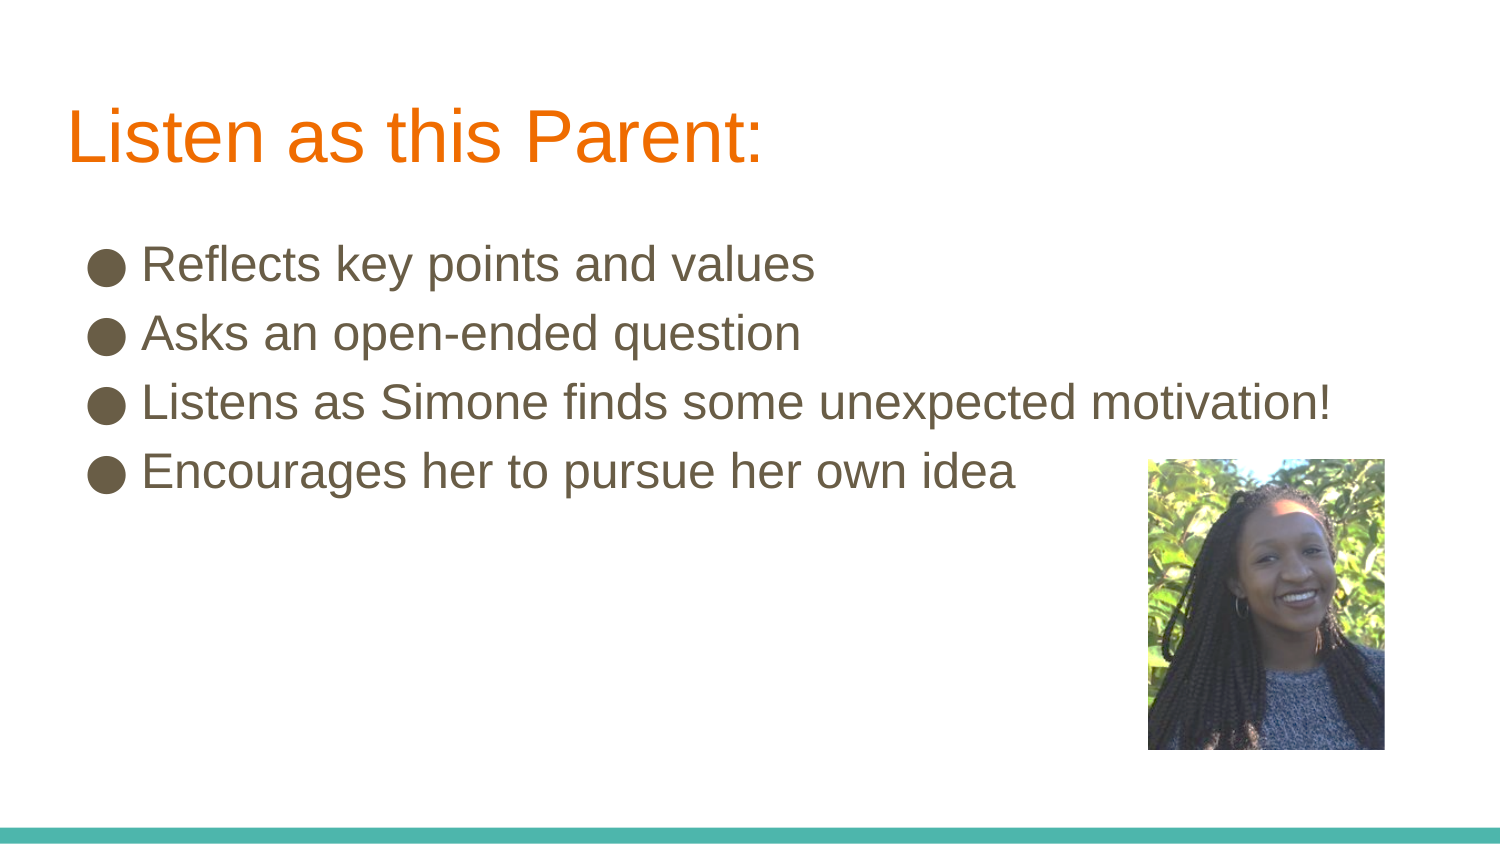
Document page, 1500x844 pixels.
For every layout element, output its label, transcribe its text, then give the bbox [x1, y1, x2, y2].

picture [1147, 459, 1385, 750]
list Reflects key points and values Asks an open-ended question Listens as Simone finds some unexpected motivation! Encourages her to pursue her own idea [51, 207, 1385, 750]
title Listen as this Parent: [51, 72, 1449, 189]
